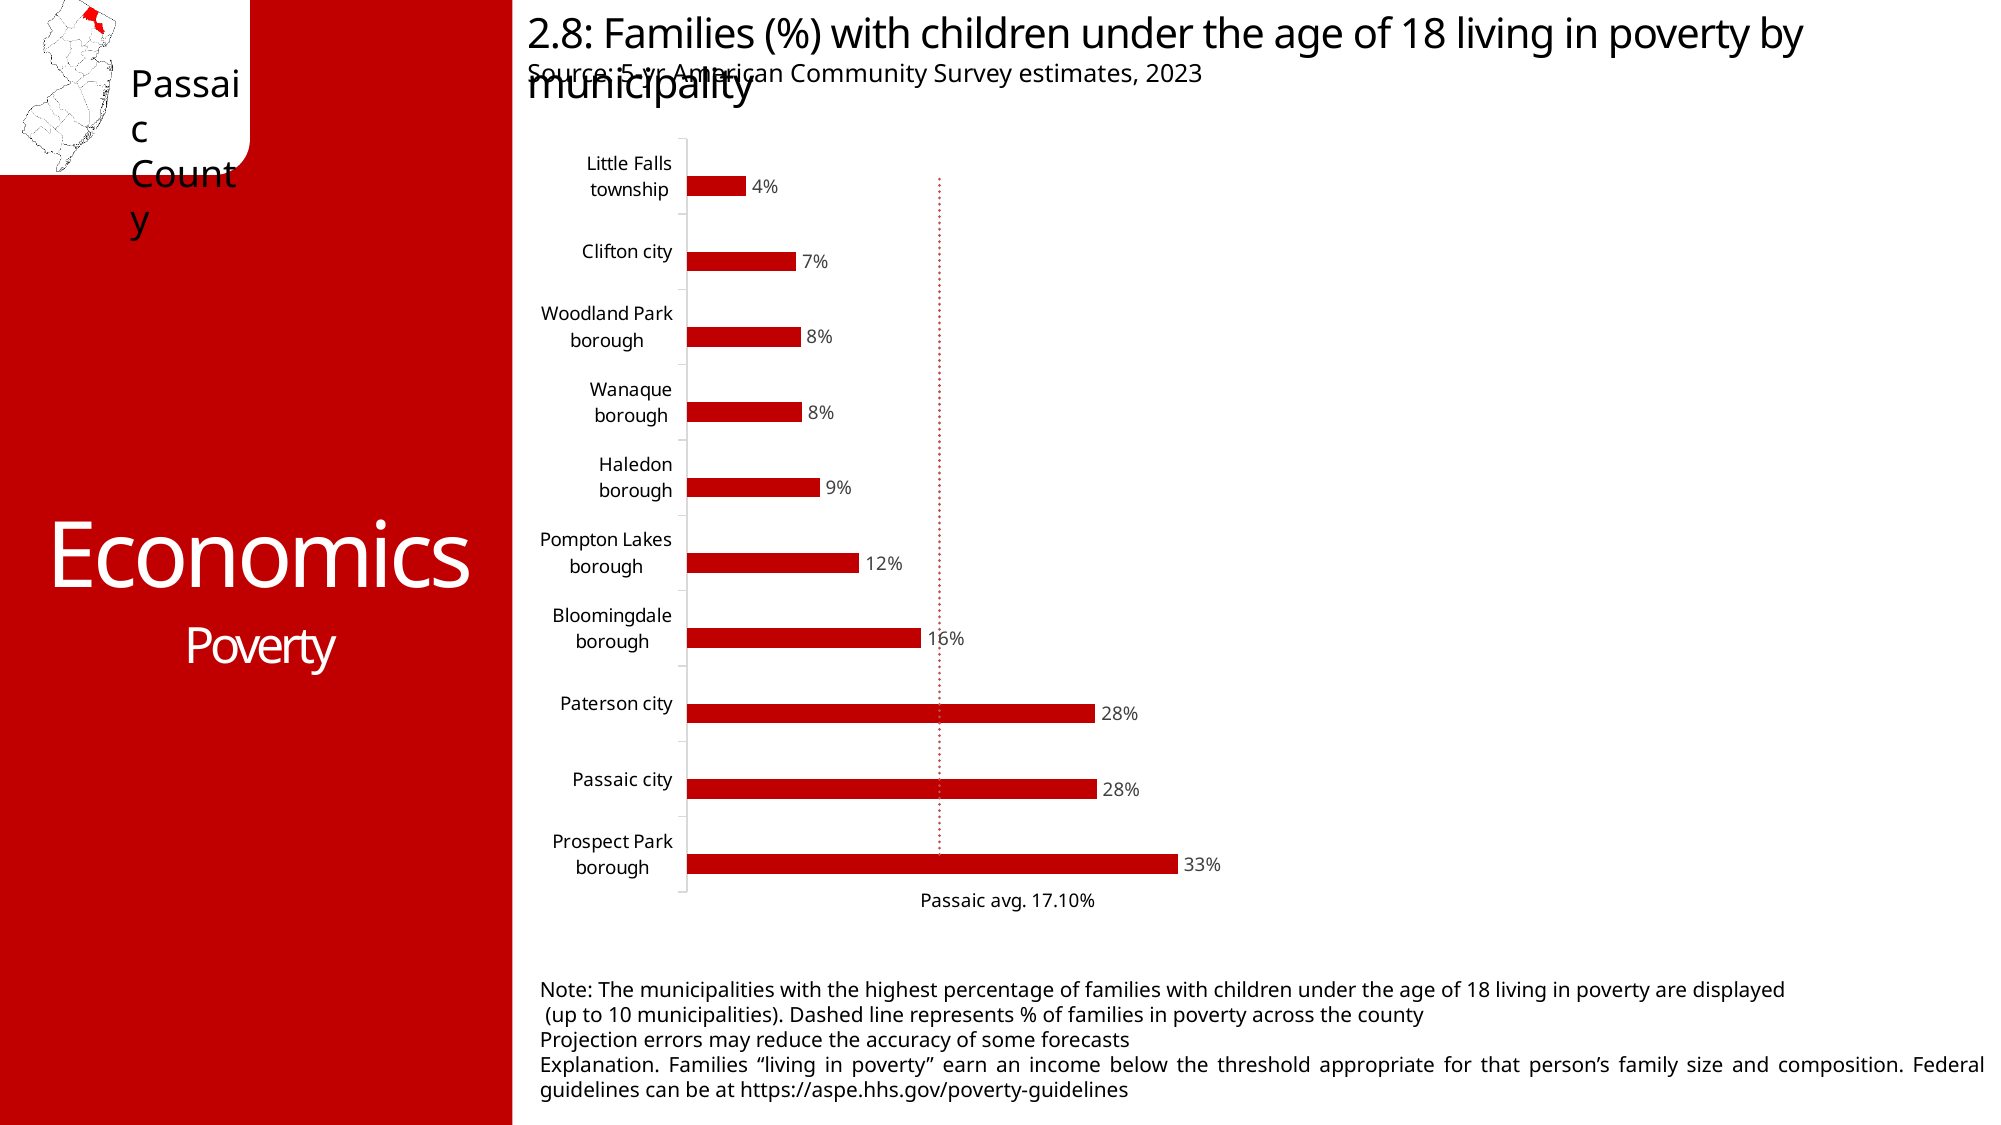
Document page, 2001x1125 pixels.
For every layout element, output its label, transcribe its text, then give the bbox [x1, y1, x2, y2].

chart [539, 124, 1938, 951]
text_box Economics [3, 483, 517, 634]
text_box Source: 5-yr American Community Survey estimates, 2023 [512, 50, 1891, 95]
text_box Poverty [4, 571, 517, 723]
text_box Note: The municipalities with the highest percentage of families with children under the age of 18 living in poverty are displayed (up to 10 municipalities). Dashed line represents % of families in poverty across the county Projection errors may reduce the accuracy of some forecasts Explanation. Families “living in poverty” earn an income below the threshold appropriate for that person’s family size and composition. Federal guidelines can be at https://aspe.hhs.gov/poverty-guidelines [525, 950, 2000, 1125]
picture [22, 0, 116, 172]
text_box 2.8: Families (%) with children under the age of 18 living in poverty by municipality [512, 0, 1992, 115]
